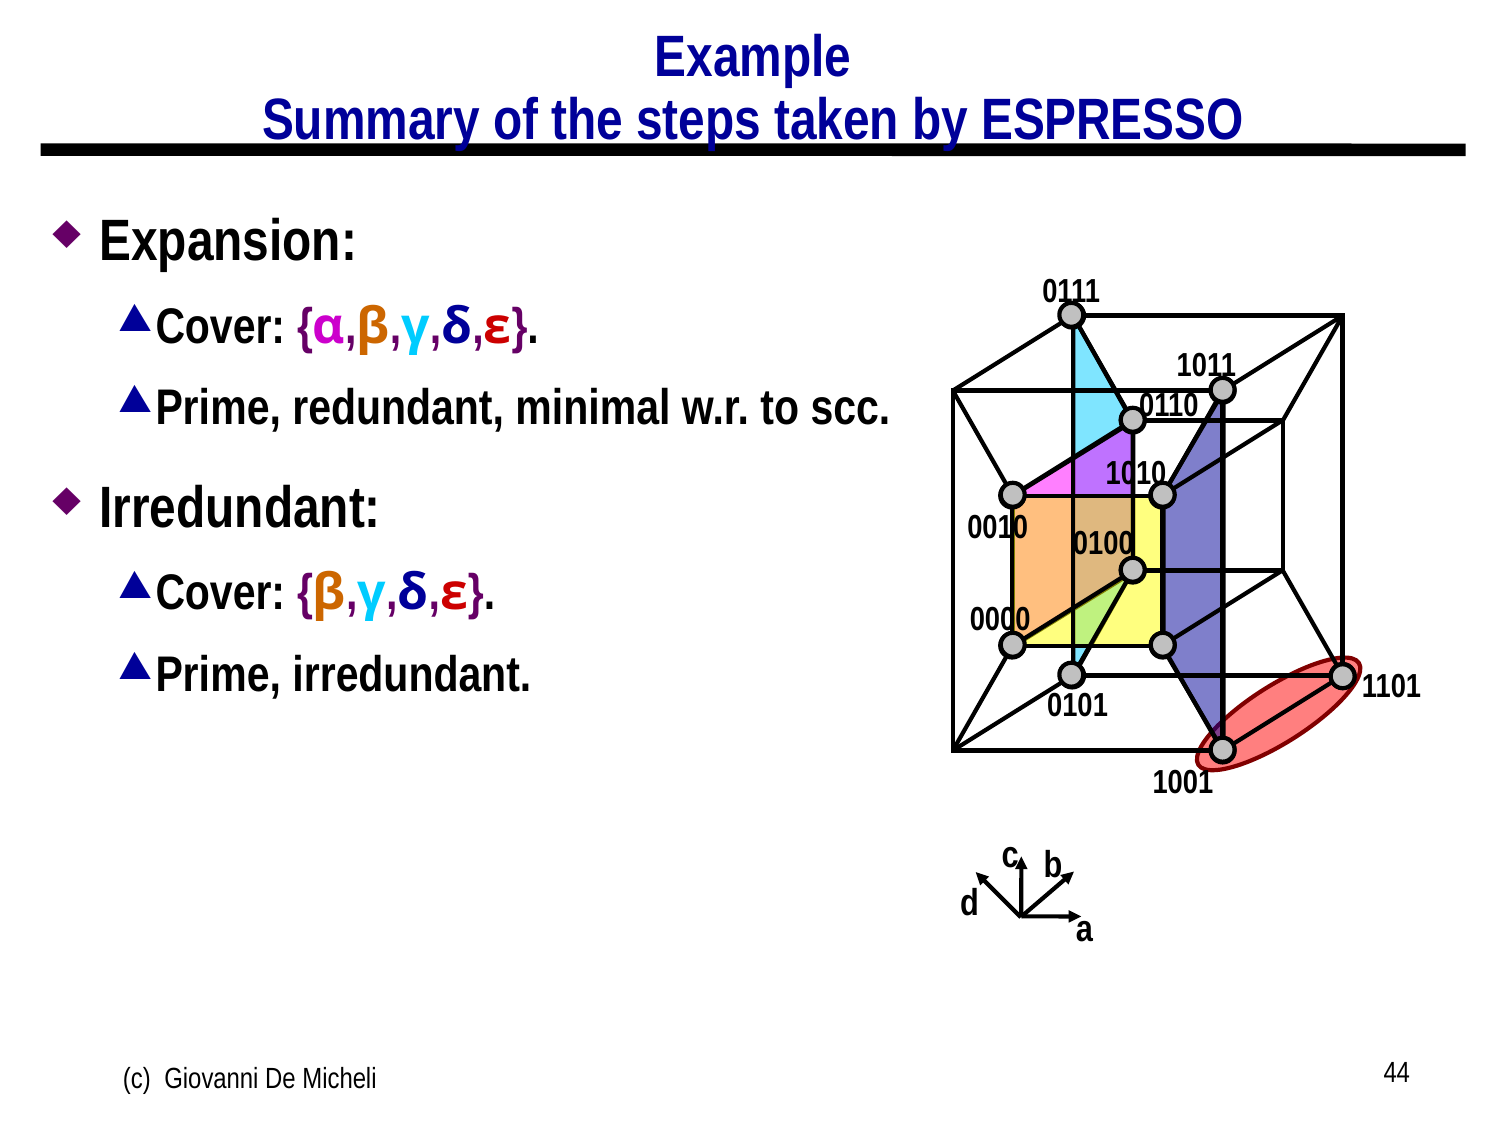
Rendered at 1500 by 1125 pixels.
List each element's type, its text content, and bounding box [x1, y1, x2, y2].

text_box [1120, 557, 1145, 582]
text_box 0010 [952, 497, 1044, 553]
text_box [1210, 737, 1235, 762]
text_box 1001 [1137, 753, 1229, 808]
text_box 0110 [1124, 376, 1214, 431]
text_box [1224, 676, 1346, 768]
text_box 0100 [1057, 514, 1149, 569]
text_box 1011 [1161, 336, 1252, 391]
text_box 1010 [1090, 443, 1182, 499]
text_box 0101 [1032, 676, 1123, 731]
text_box [1059, 662, 1084, 687]
text_box [1150, 632, 1175, 657]
footer (c) Giovanni De Micheli [12, 1051, 488, 1125]
text_box [1072, 315, 1343, 676]
text_box [1210, 377, 1235, 402]
text_box [1000, 482, 1025, 507]
text_box [1330, 664, 1355, 689]
text_box [1120, 407, 1145, 432]
text_box [1150, 482, 1175, 507]
text_box 0111 [1027, 261, 1116, 317]
list Expansion: Cover: {α,β,γ,δ,ε}. Prime, redundant, minimal w.r. to scc. Irredundant: Cover: {β,γ,δ,ε}. Prime, irredundant. [37, 177, 1465, 1032]
text_box [1059, 302, 1084, 327]
slide_number 44 [1074, 1045, 1426, 1124]
text_box 1101 [1346, 657, 1437, 712]
text_box [1000, 632, 1025, 657]
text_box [944, 822, 1109, 957]
text_box [952, 390, 1223, 751]
title Example Summary of the steps taken by ESPRESSO [39, 33, 1467, 146]
text_box 0000 [954, 589, 1046, 644]
